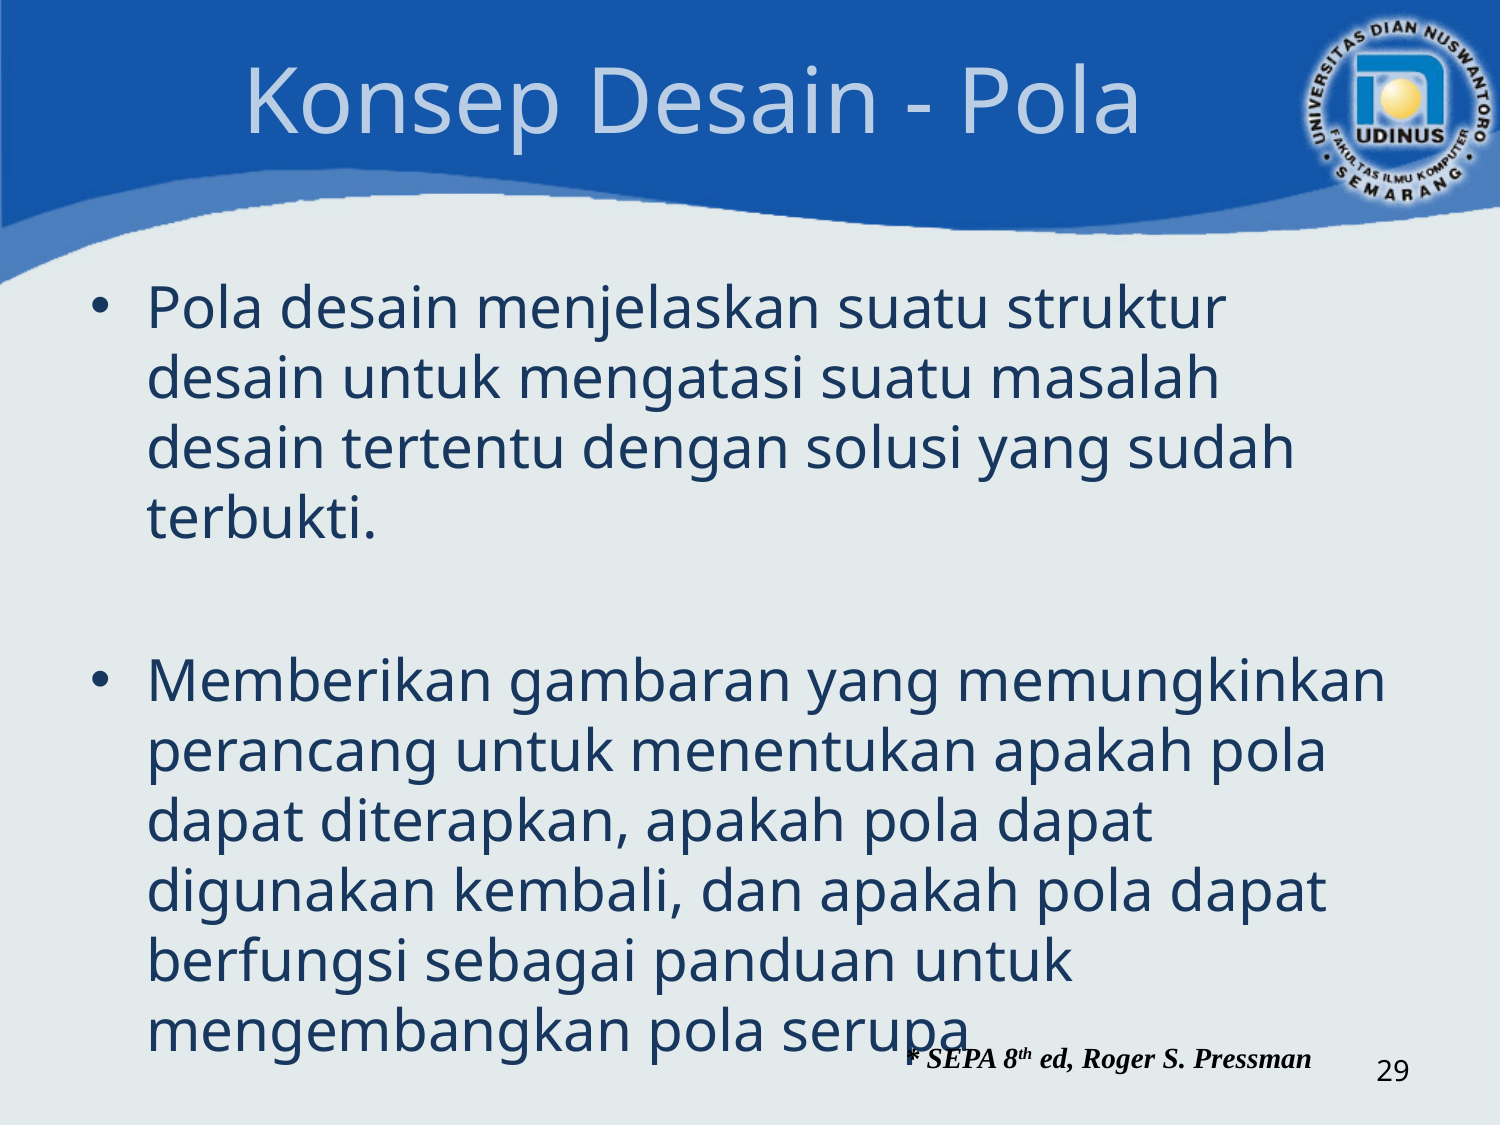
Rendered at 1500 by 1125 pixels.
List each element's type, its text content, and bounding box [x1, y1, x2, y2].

list Pola desain menjelaskan suatu struktur desain untuk mengatasi suatu masalah desain tertentu dengan solusi yang sudah terbukti. Memberikan gambaran yang memungkinkan perancang untuk menentukan apakah pola dapat diterapkan, apakah pola dapat digunakan kembali, dan apakah pola dapat berfungsi sebagai panduan untuk mengembangkan pola serupa [75, 262, 1425, 1005]
slide_number 29 [1074, 1042, 1425, 1103]
picture [0, 0, 1500, 1125]
text_box * SEPA 8th ed, Roger S. Pressman [890, 1031, 1328, 1082]
title Konsep Desain - Pola [62, 2, 1325, 191]
